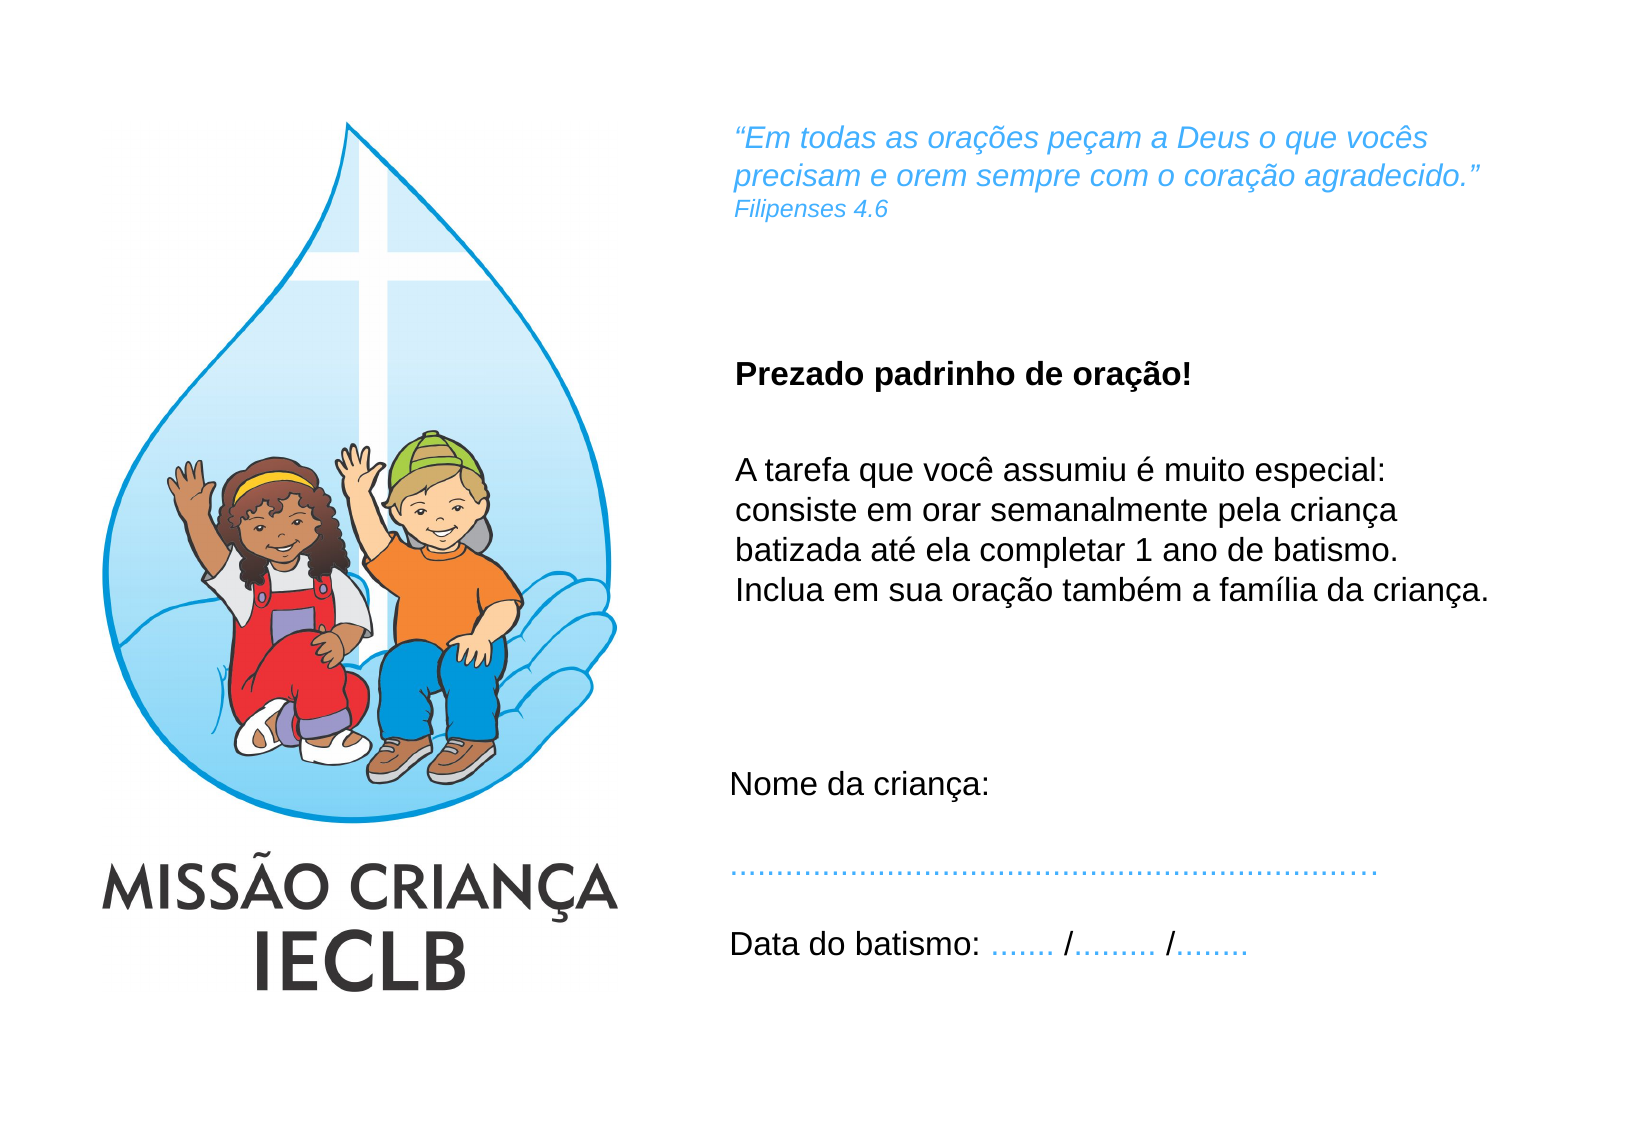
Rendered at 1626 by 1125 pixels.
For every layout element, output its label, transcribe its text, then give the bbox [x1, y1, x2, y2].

text_box A tarefa que você assumiu é muito especial: consiste em orar semanalmente pela criança batizada até ela completar 1 ano de batismo. Inclua em sua oração também a família da criança. [718, 423, 1512, 633]
picture [102, 120, 618, 992]
text_box Prezado padrinho de oração! [718, 329, 1502, 415]
picture [109, 131, 612, 817]
text_box Nome da criança: ...................................................................… Data do batismo: ....... /......... /........ [712, 730, 1567, 994]
text_box “Em todas as orações peçam a Deus o que vocês precisam e orem sempre com o coração agradecido.” Filipenses 4.6 [717, 126, 1510, 213]
